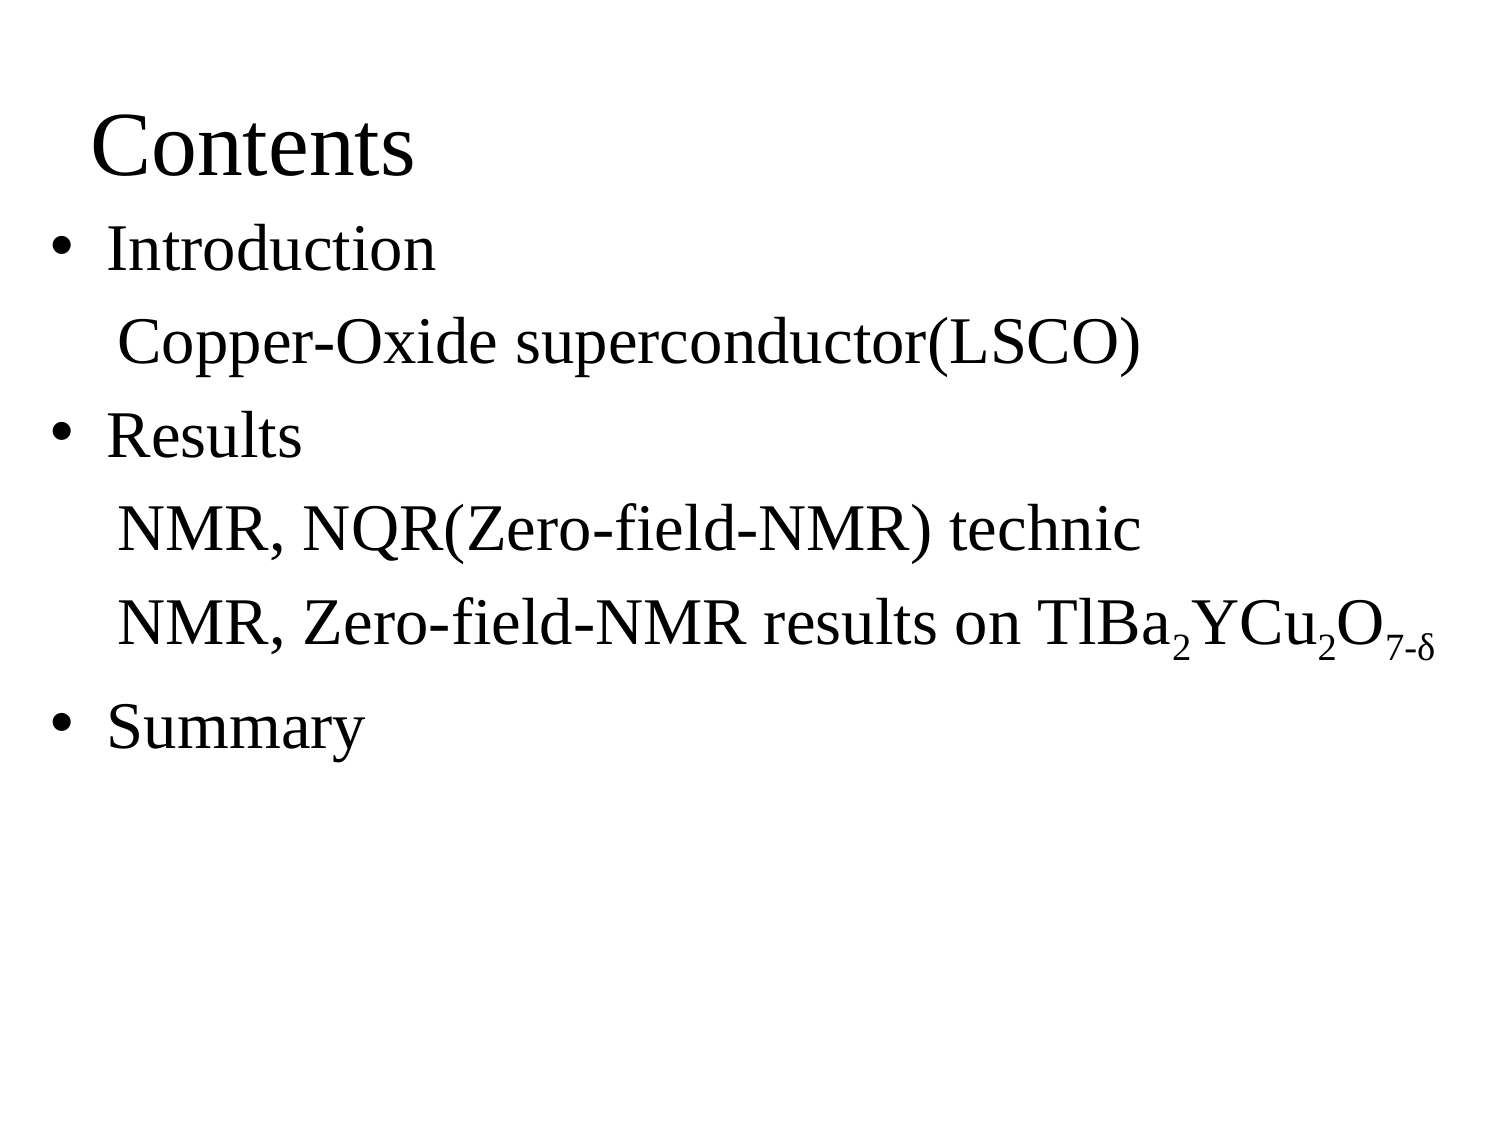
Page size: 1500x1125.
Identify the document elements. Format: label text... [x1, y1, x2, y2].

title Contents [75, 45, 1425, 196]
list Introduction Copper-Oxide superconductor(LSCO) Results NMR, NQR(Zero-field-NMR) technic NMR, Zero-field-NMR results on TlBa2YCu2O7-δ Summary [35, 196, 1471, 1005]
